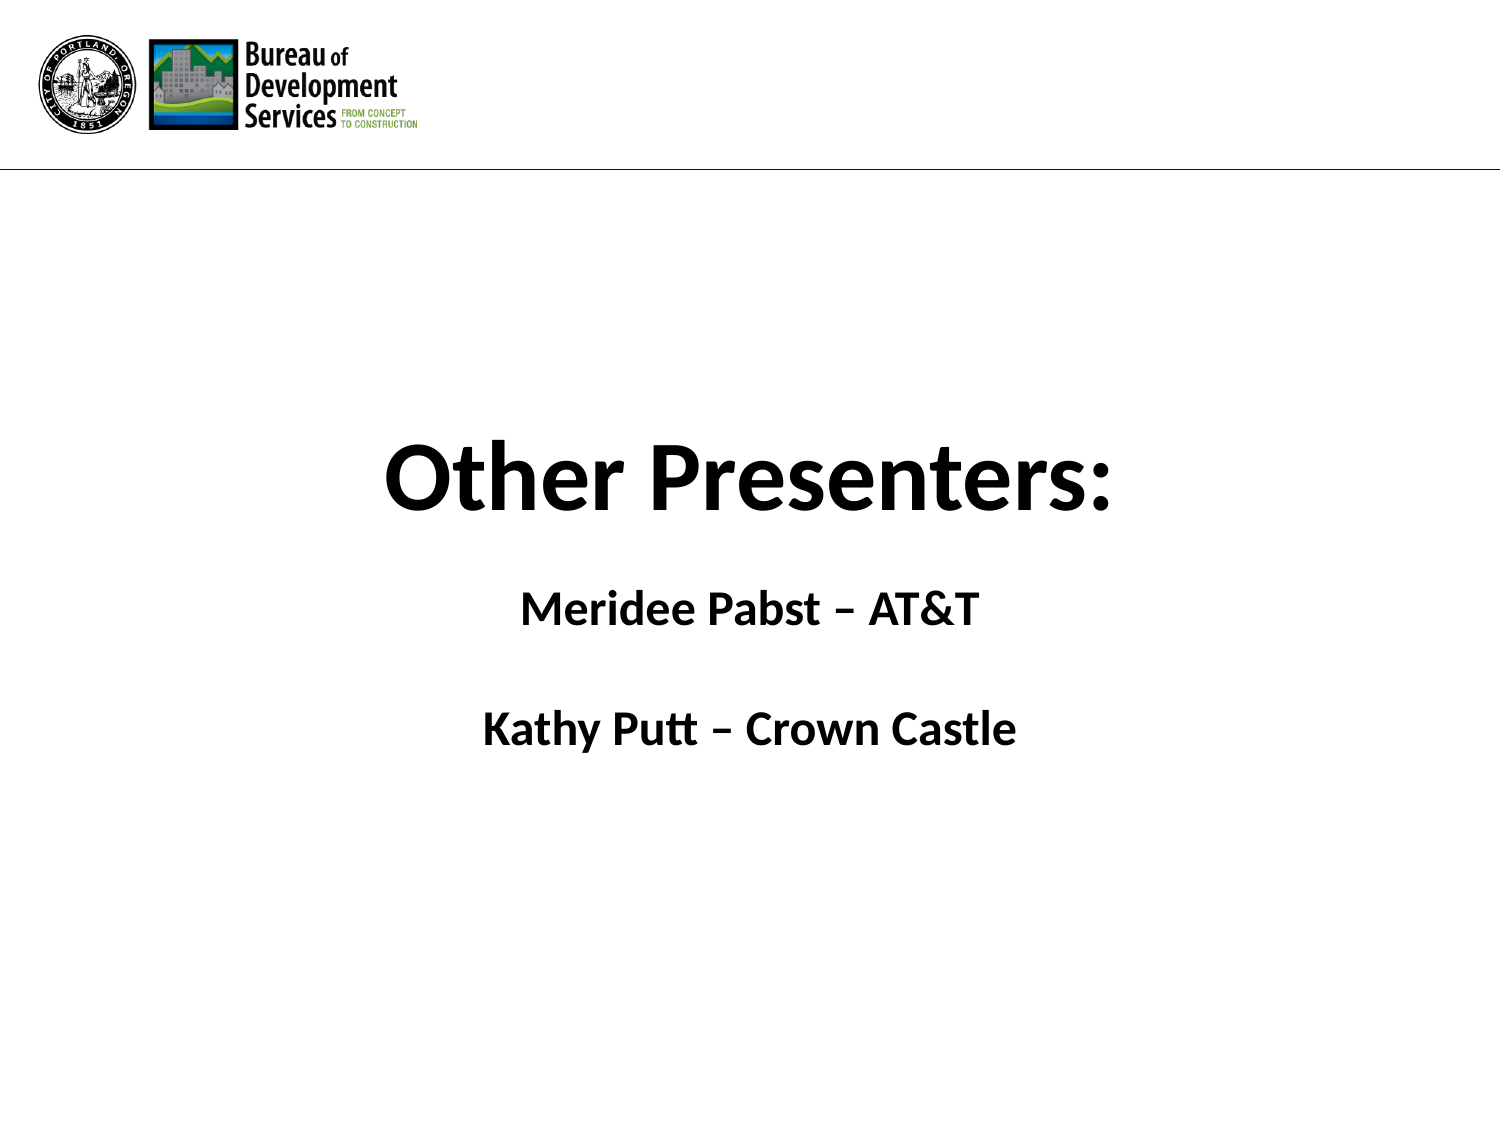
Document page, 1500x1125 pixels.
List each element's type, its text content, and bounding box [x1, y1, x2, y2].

picture [38, 35, 417, 134]
text_box Other Presenters: Meridee Pabst – AT&T Kathy Putt – Crown Castle [346, 403, 1154, 764]
